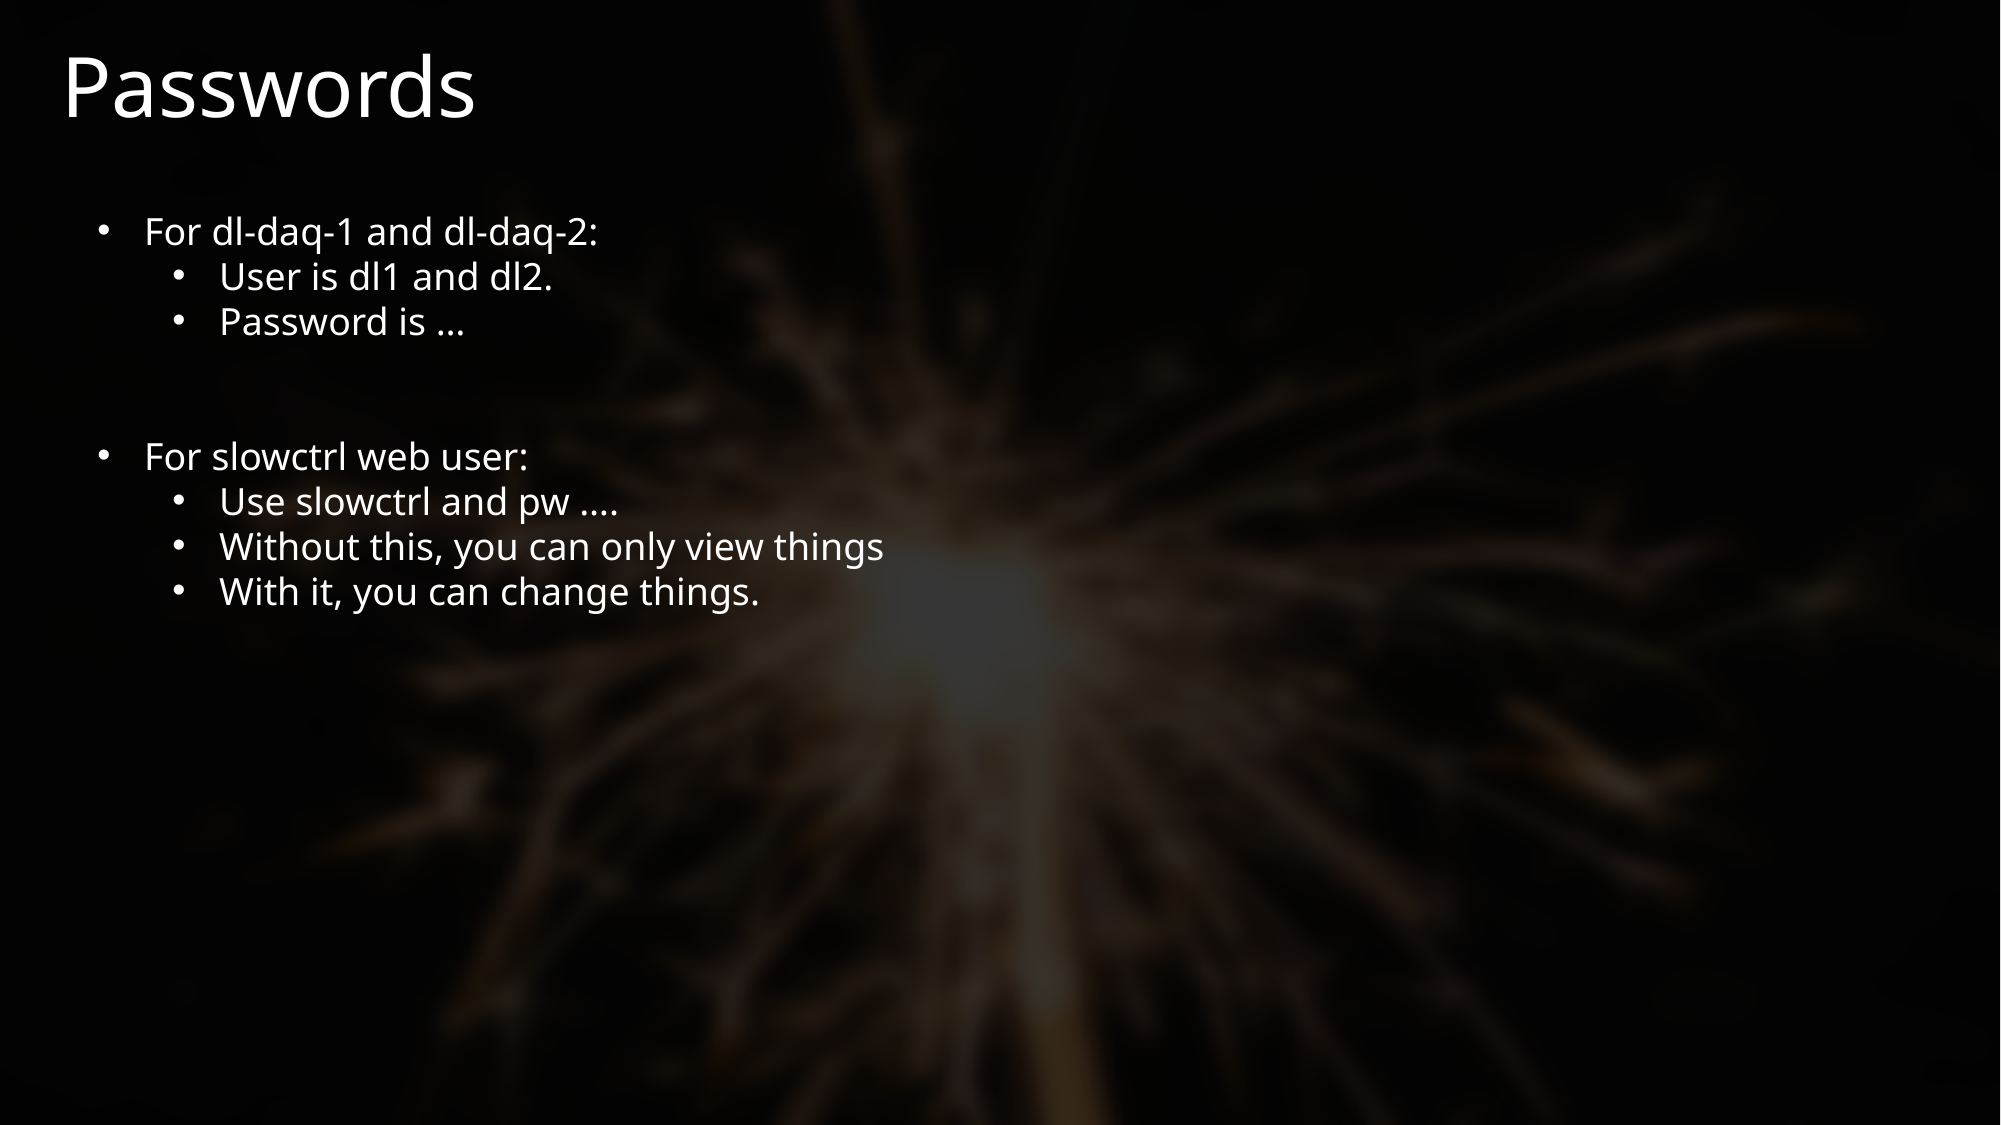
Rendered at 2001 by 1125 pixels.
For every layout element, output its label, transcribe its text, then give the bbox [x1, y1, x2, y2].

picture [0, 0, 2001, 1125]
text_box Passwords [46, 26, 494, 142]
text_box For dl-daq-1 and dl-daq-2: User is dl1 and dl2. Password is … For slowctrl web user: Use slowctrl and pw …. Without this, you can only view things With it, you can change things. [82, 200, 1945, 665]
